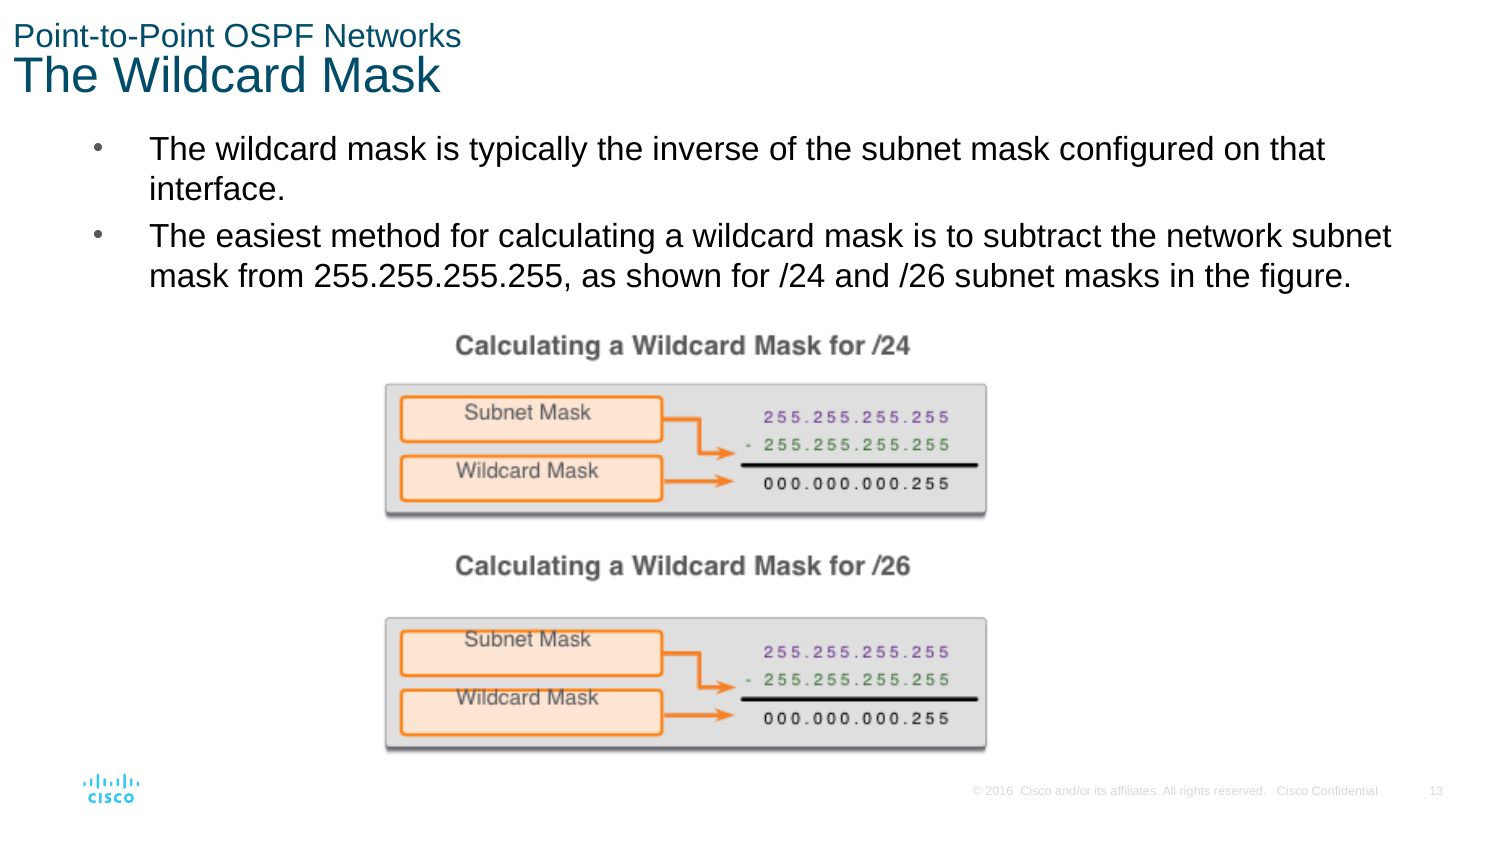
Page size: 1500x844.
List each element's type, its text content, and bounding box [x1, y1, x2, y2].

picture [373, 321, 997, 760]
title Point-to-Point OSPF Networks The Wildcard Mask [0, 1, 1368, 122]
list The wildcard mask is typically the inverse of the subnet mask configured on that interface. The easiest method for calculating a wildcard mask is to subtract the network subnet mask from 255.255.255.255, as shown for /24 and /26 subnet masks in the figure. [77, 120, 1437, 321]
